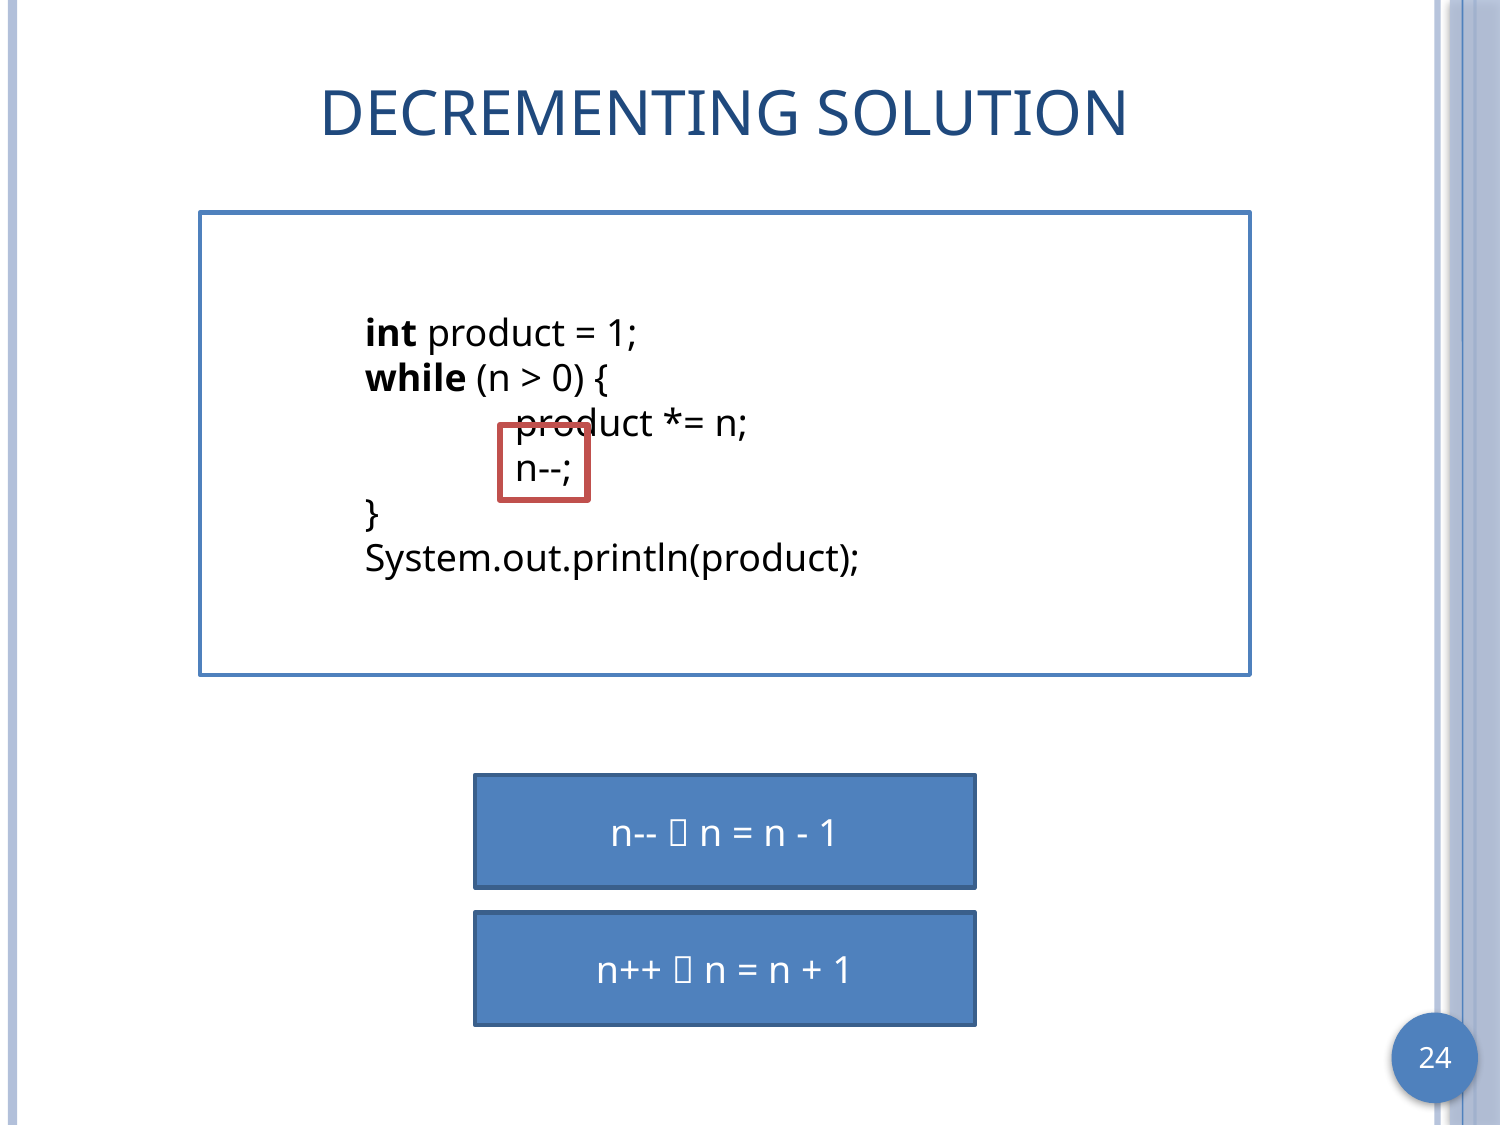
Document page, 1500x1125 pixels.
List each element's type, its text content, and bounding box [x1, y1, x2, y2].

text_box int product = 1; while (n > 0) { product *= n; n--; } System.out.println(product); [198, 210, 1252, 677]
text_box n++  n = n + 1 [473, 910, 977, 1027]
text_box [498, 423, 590, 502]
title Decrementing Solution [75, 45, 1375, 175]
text_box n--  n = n - 1 [473, 773, 977, 890]
